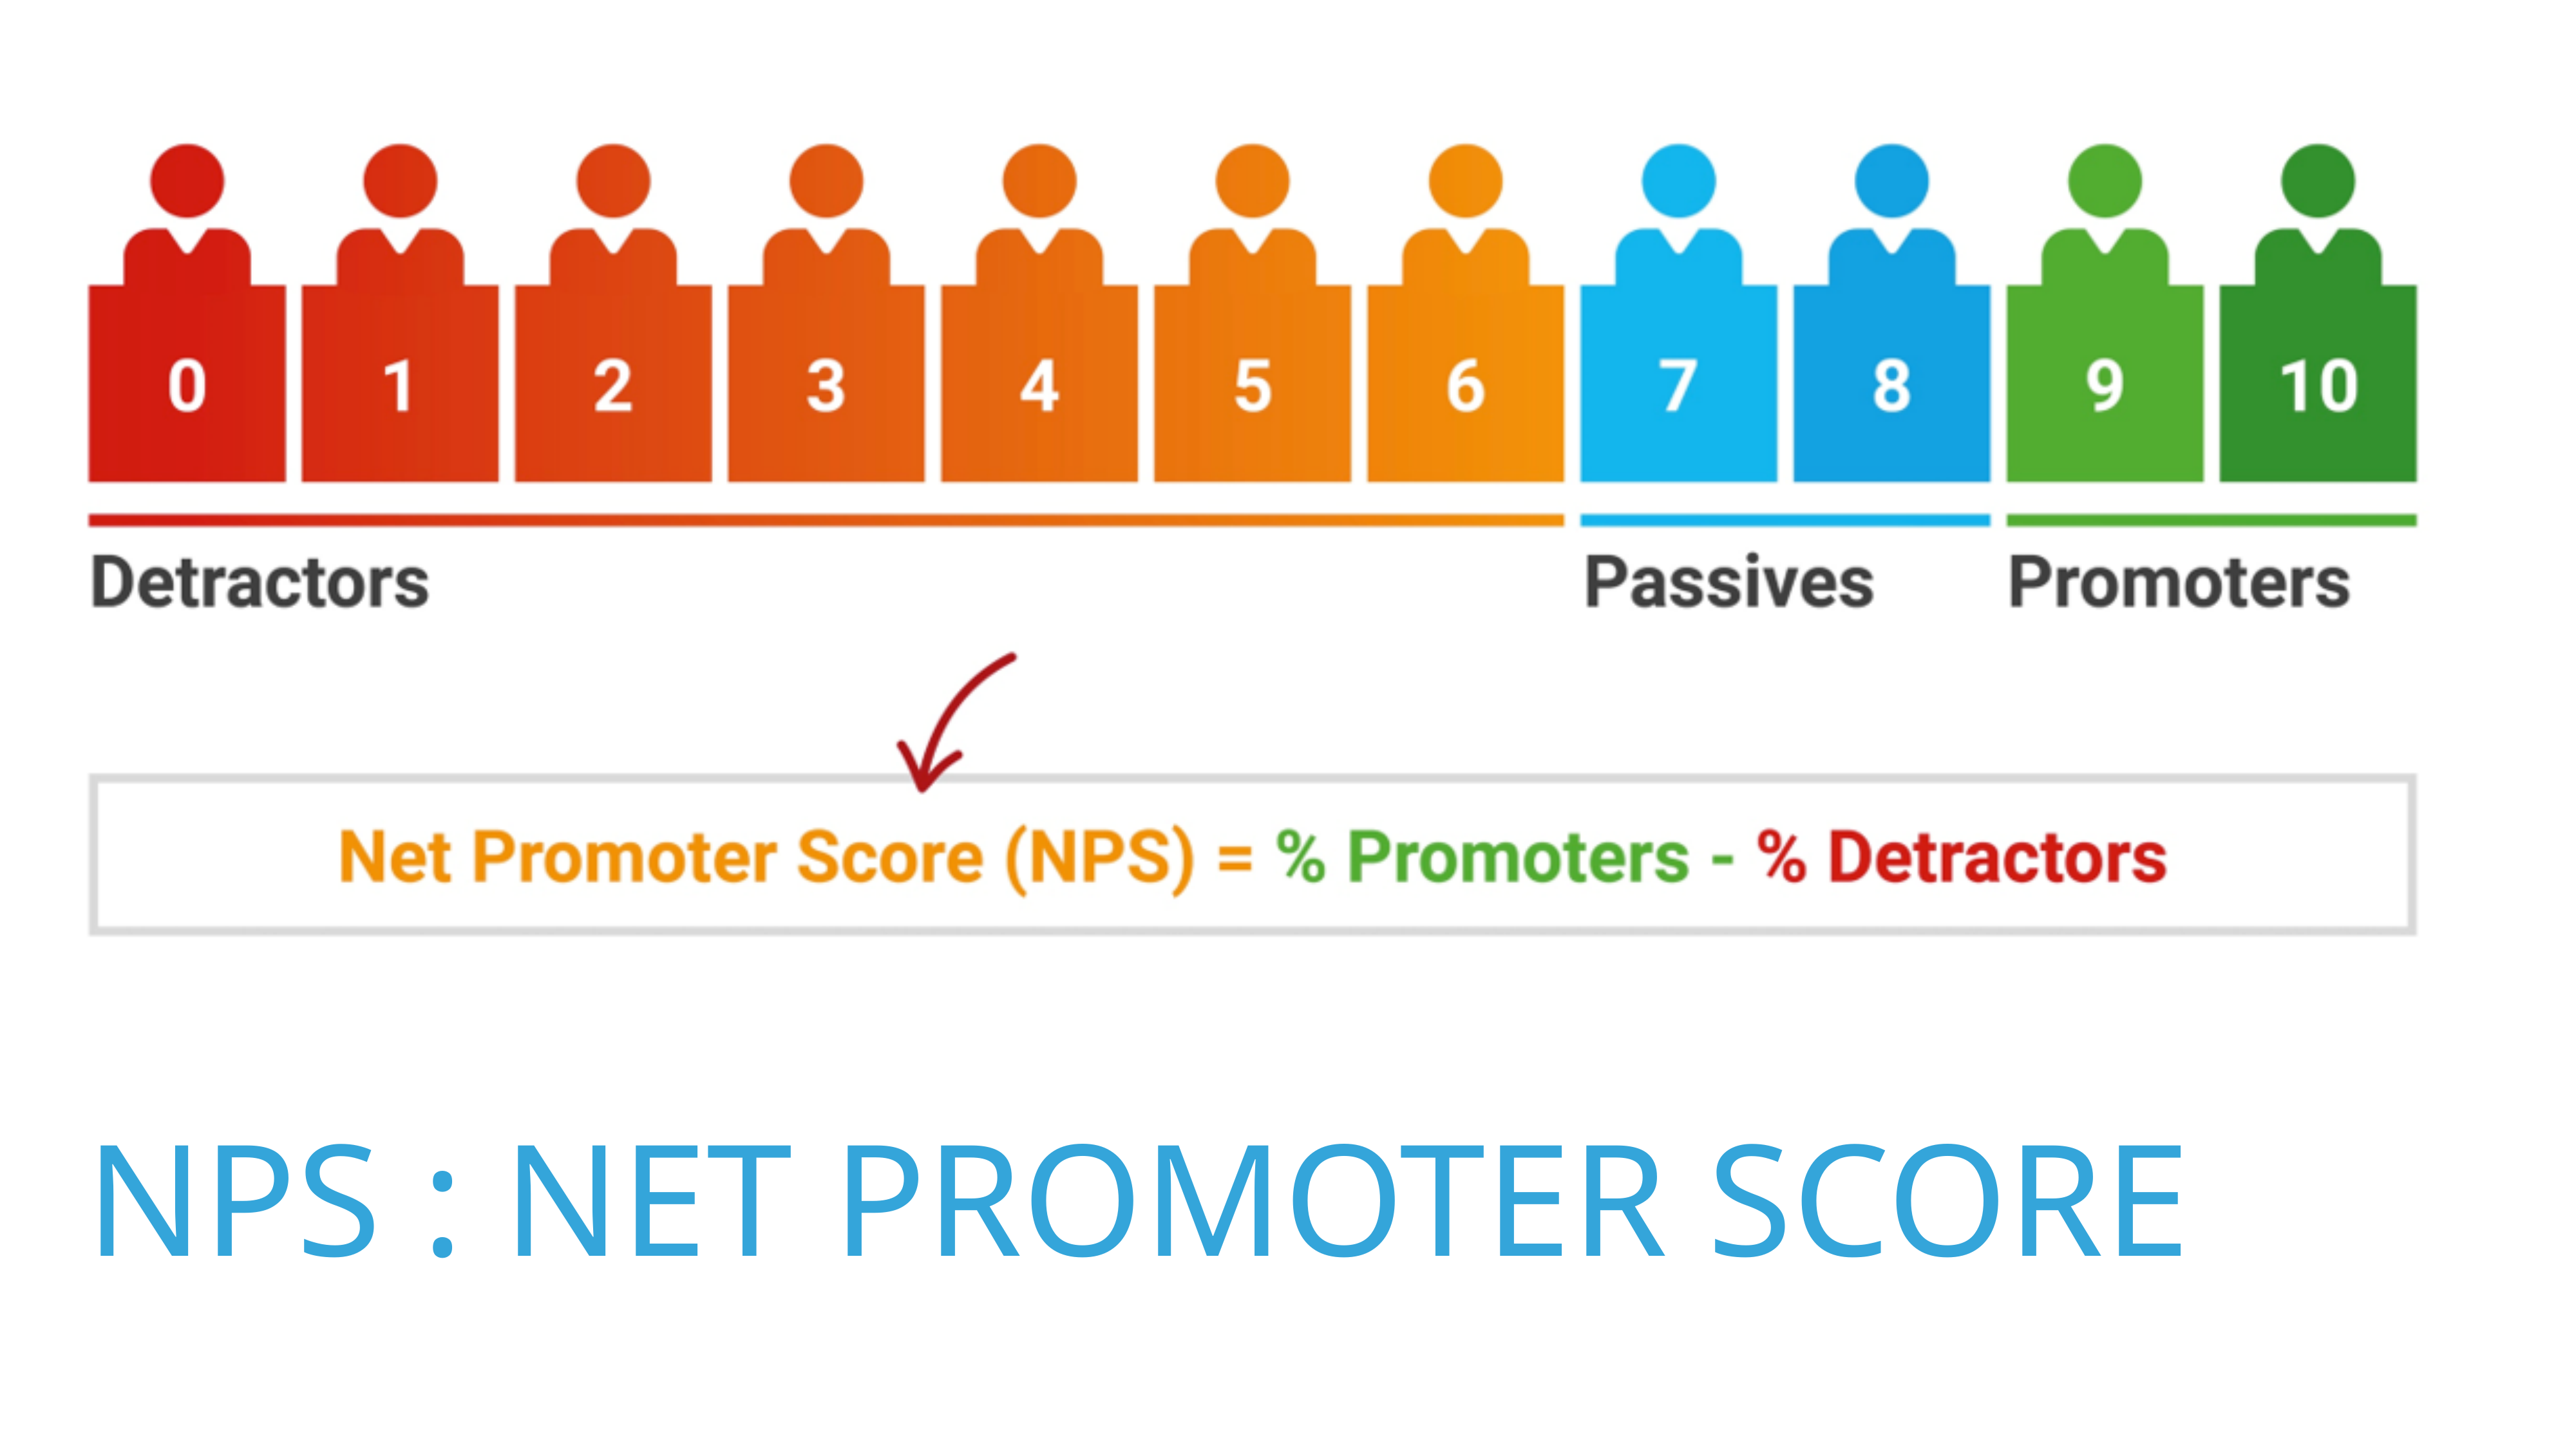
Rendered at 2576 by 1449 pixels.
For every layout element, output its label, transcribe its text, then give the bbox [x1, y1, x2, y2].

title NPS : Net Promoter Score [79, 1131, 2341, 1359]
picture [0, 59, 2552, 1038]
